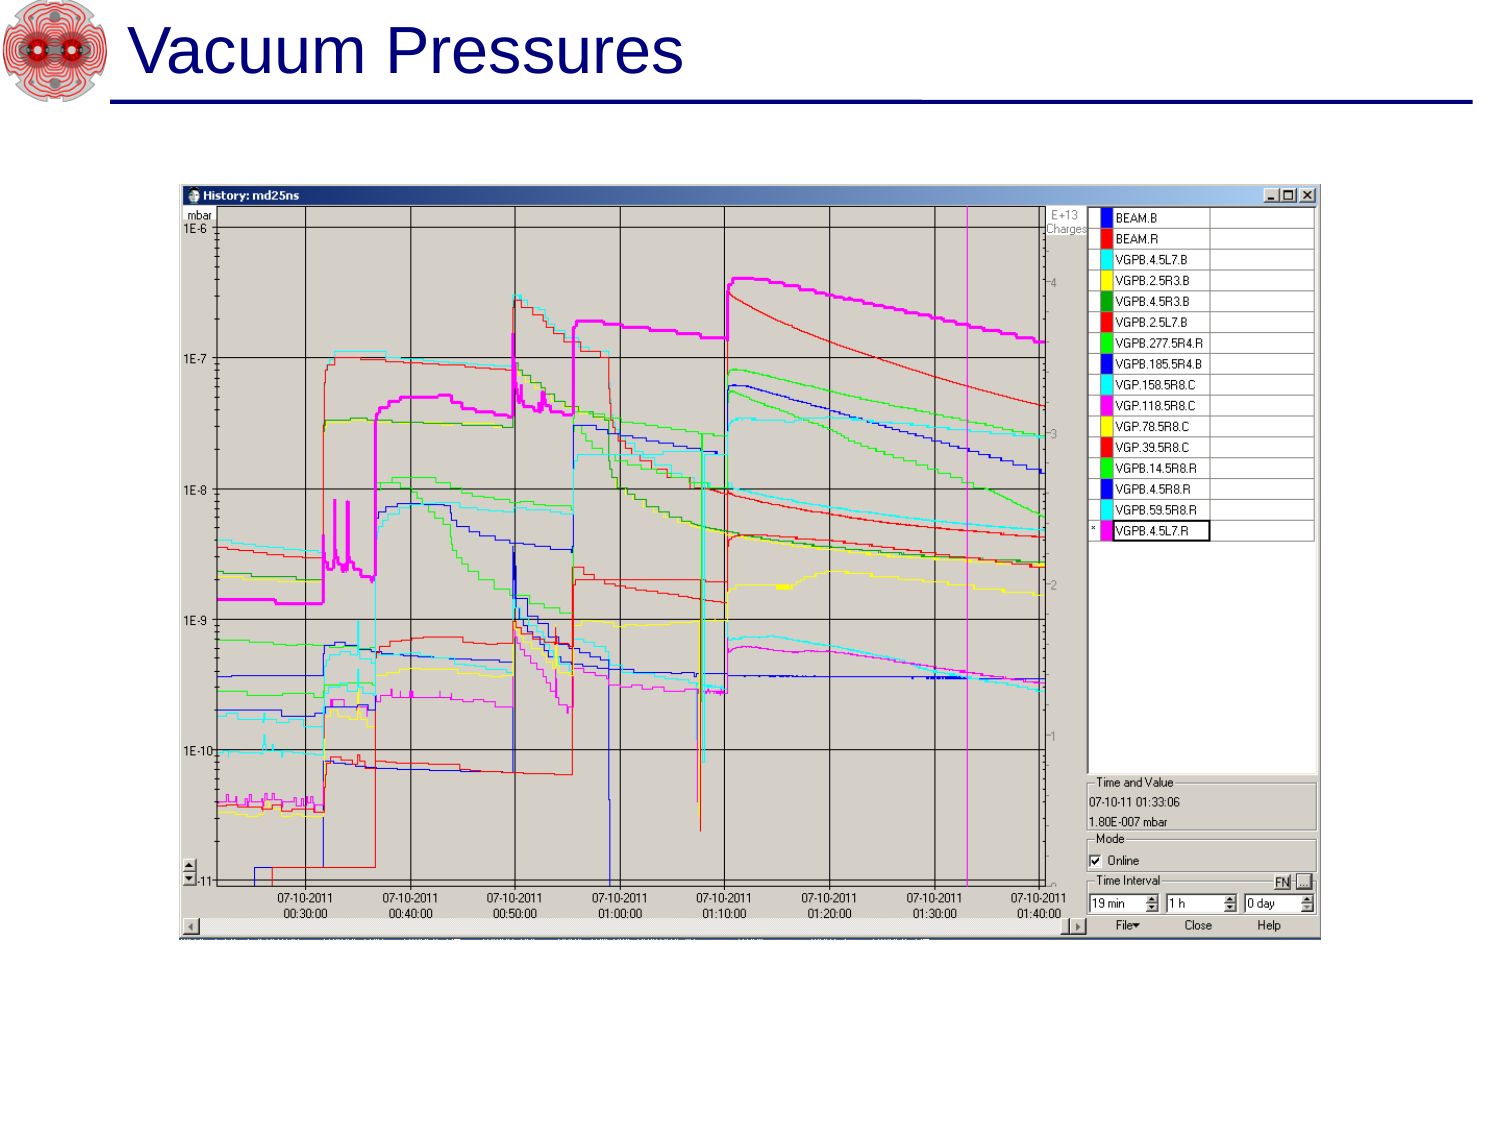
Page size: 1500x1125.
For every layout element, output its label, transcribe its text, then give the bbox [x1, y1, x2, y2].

picture [0, 0, 108, 103]
picture [178, 184, 1321, 941]
title Vacuum Pressures [111, 3, 1463, 91]
